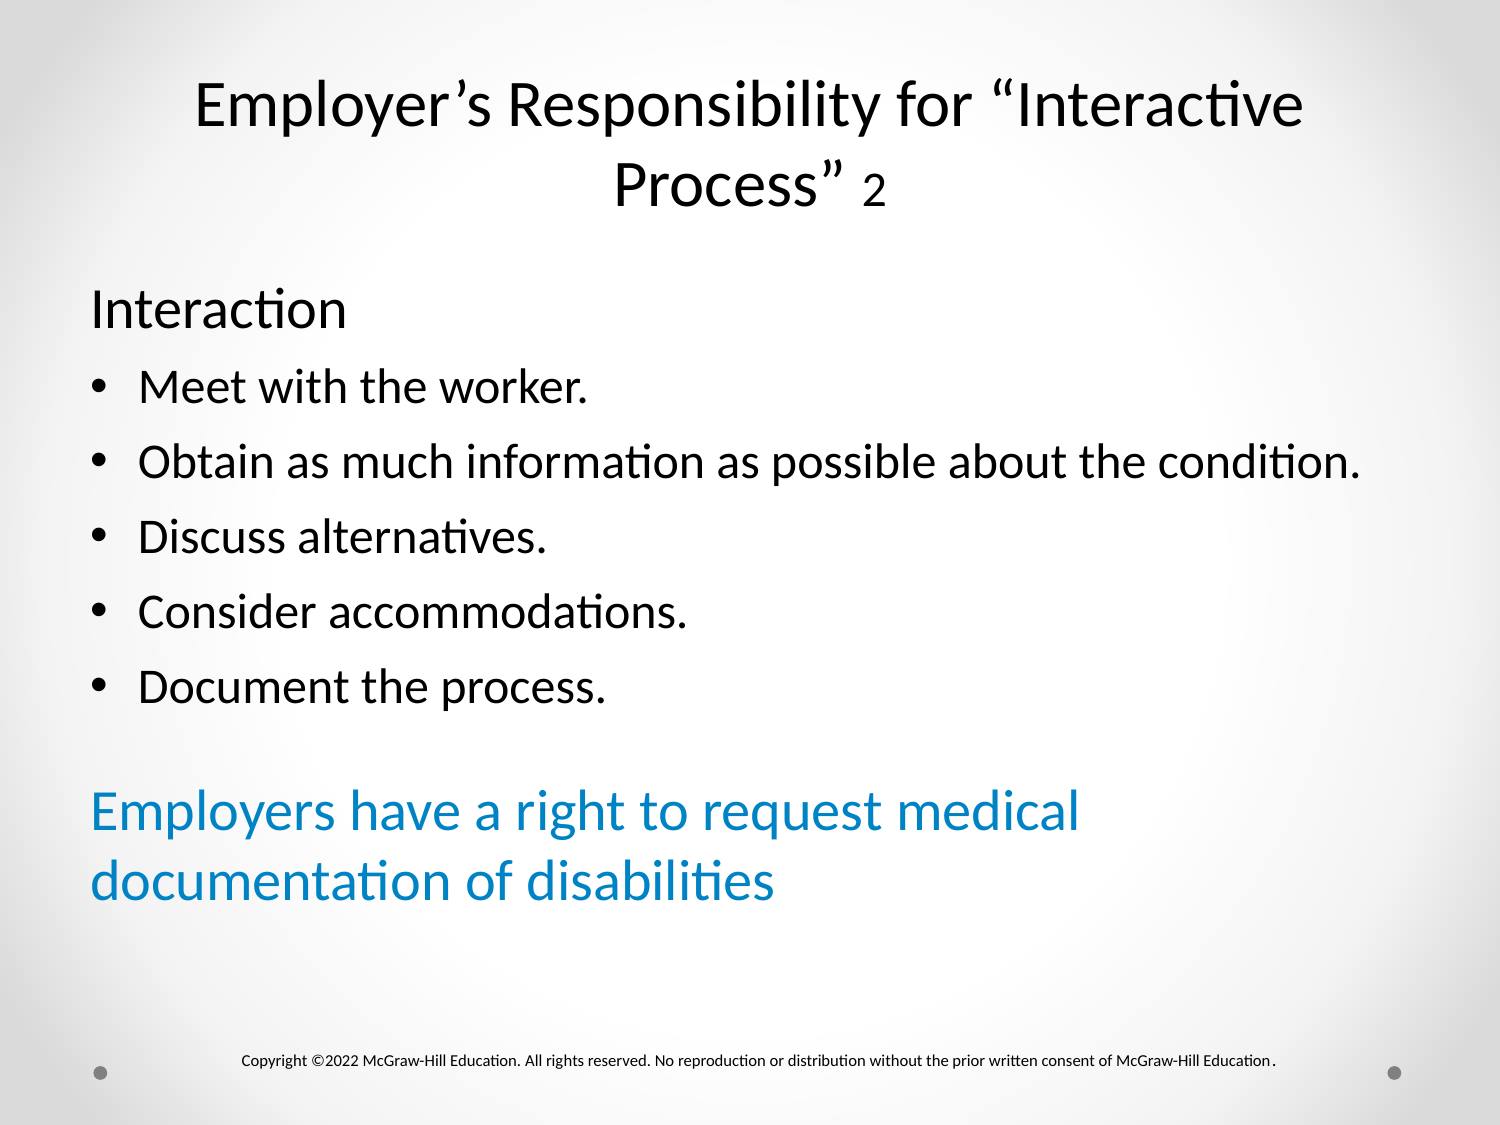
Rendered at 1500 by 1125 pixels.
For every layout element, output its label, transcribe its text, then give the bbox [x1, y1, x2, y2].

list Employers have a right to request medical documentation of disabilities [74, 764, 1426, 936]
list Interaction Meet with the worker. Obtain as much information as possible about the condition. Discuss alternatives. Consider accommodations. Document the process. [74, 262, 1426, 465]
picture [0, 0, 1500, 1125]
title Employer’s Responsibility for “Interactive Process” 2 [74, 42, 1426, 228]
